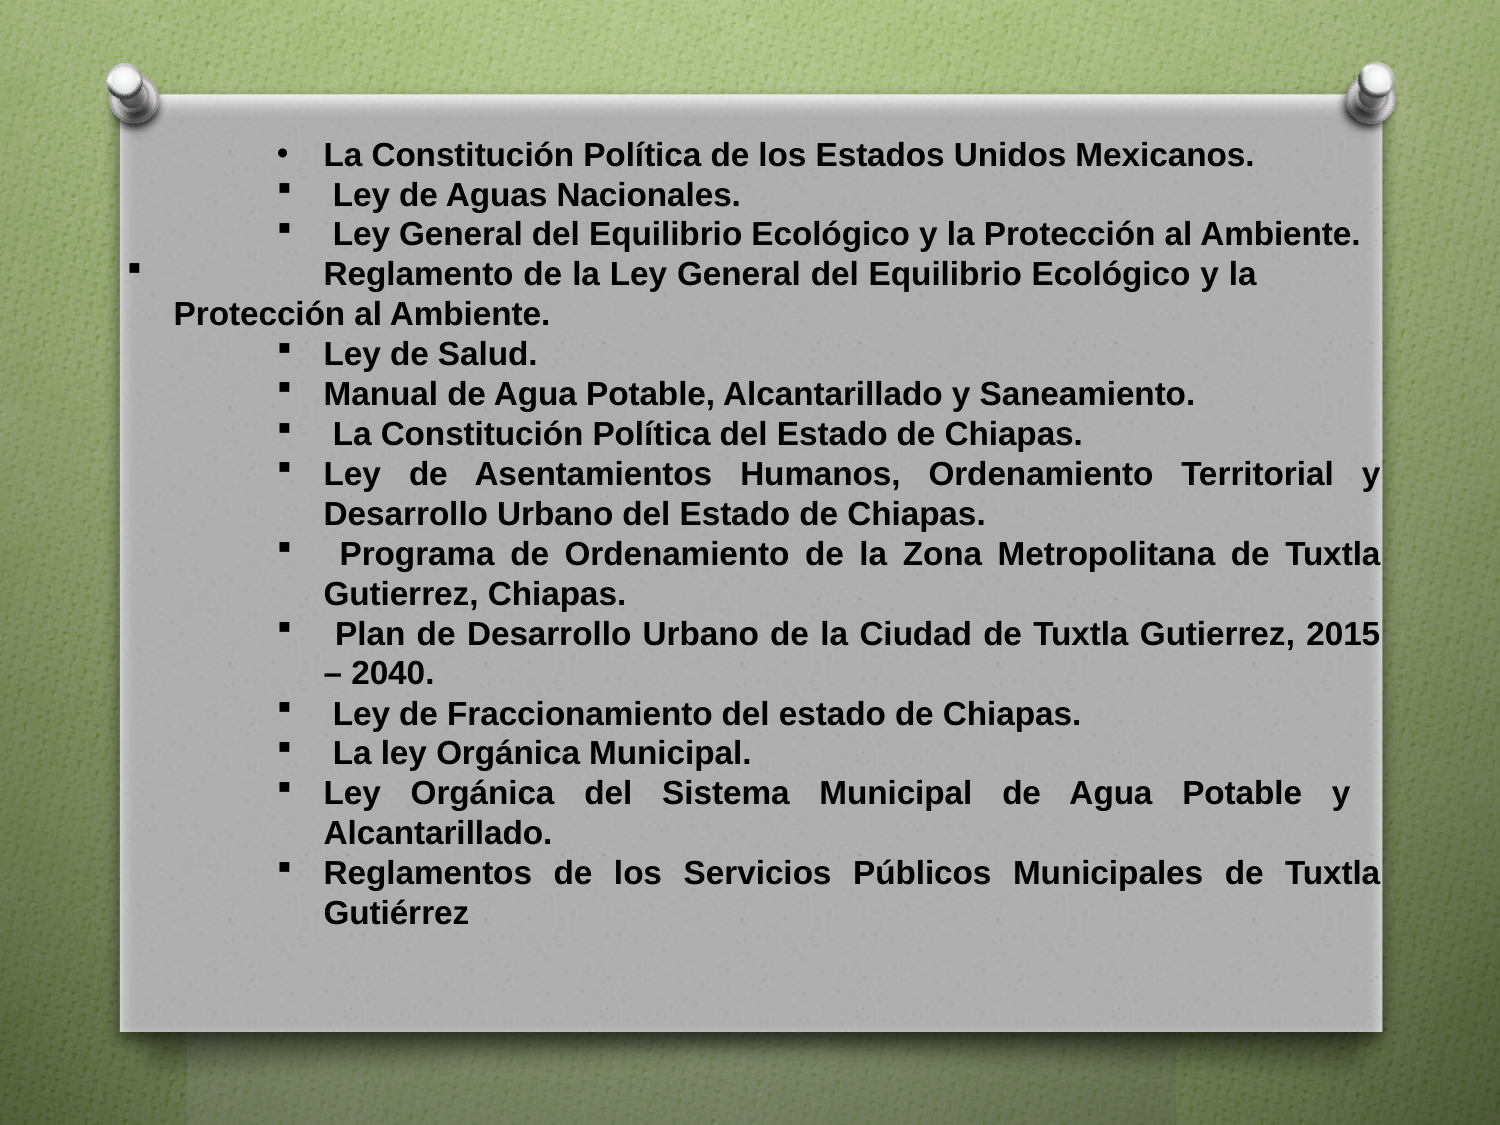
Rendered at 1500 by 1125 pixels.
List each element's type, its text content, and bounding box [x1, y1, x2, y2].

text_box La Constitución Política de los Estados Unidos Mexicanos. Ley de Aguas Nacionales. Ley General del Equilibrio Ecológico y la Protección al Ambiente. Reglamento de la Ley General del Equilibrio Ecológico y la Protección al Ambiente. Ley de Salud. Manual de Agua Potable, Alcantarillado y Saneamiento. La Constitución Política del Estado de Chiapas. Ley de Asentamientos Humanos, Ordenamiento Territorial y Desarrollo Urbano del Estado de Chiapas. Programa de Ordenamiento de la Zona Metropolitana de Tuxtla Gutierrez, Chiapas. Plan de Desarrollo Urbano de la Ciudad de Tuxtla Gutierrez, 2015 – 2040. Ley de Fraccionamiento del estado de Chiapas. La ley Orgánica Municipal. Ley Orgánica del Sistema Municipal de Agua Potable y Alcantarillado. Reglamentos de los Servicios Públicos Municipales de Tuxtla Gutiérrez [112, 125, 1397, 939]
picture [1317, 35, 1439, 138]
picture [75, 29, 198, 132]
